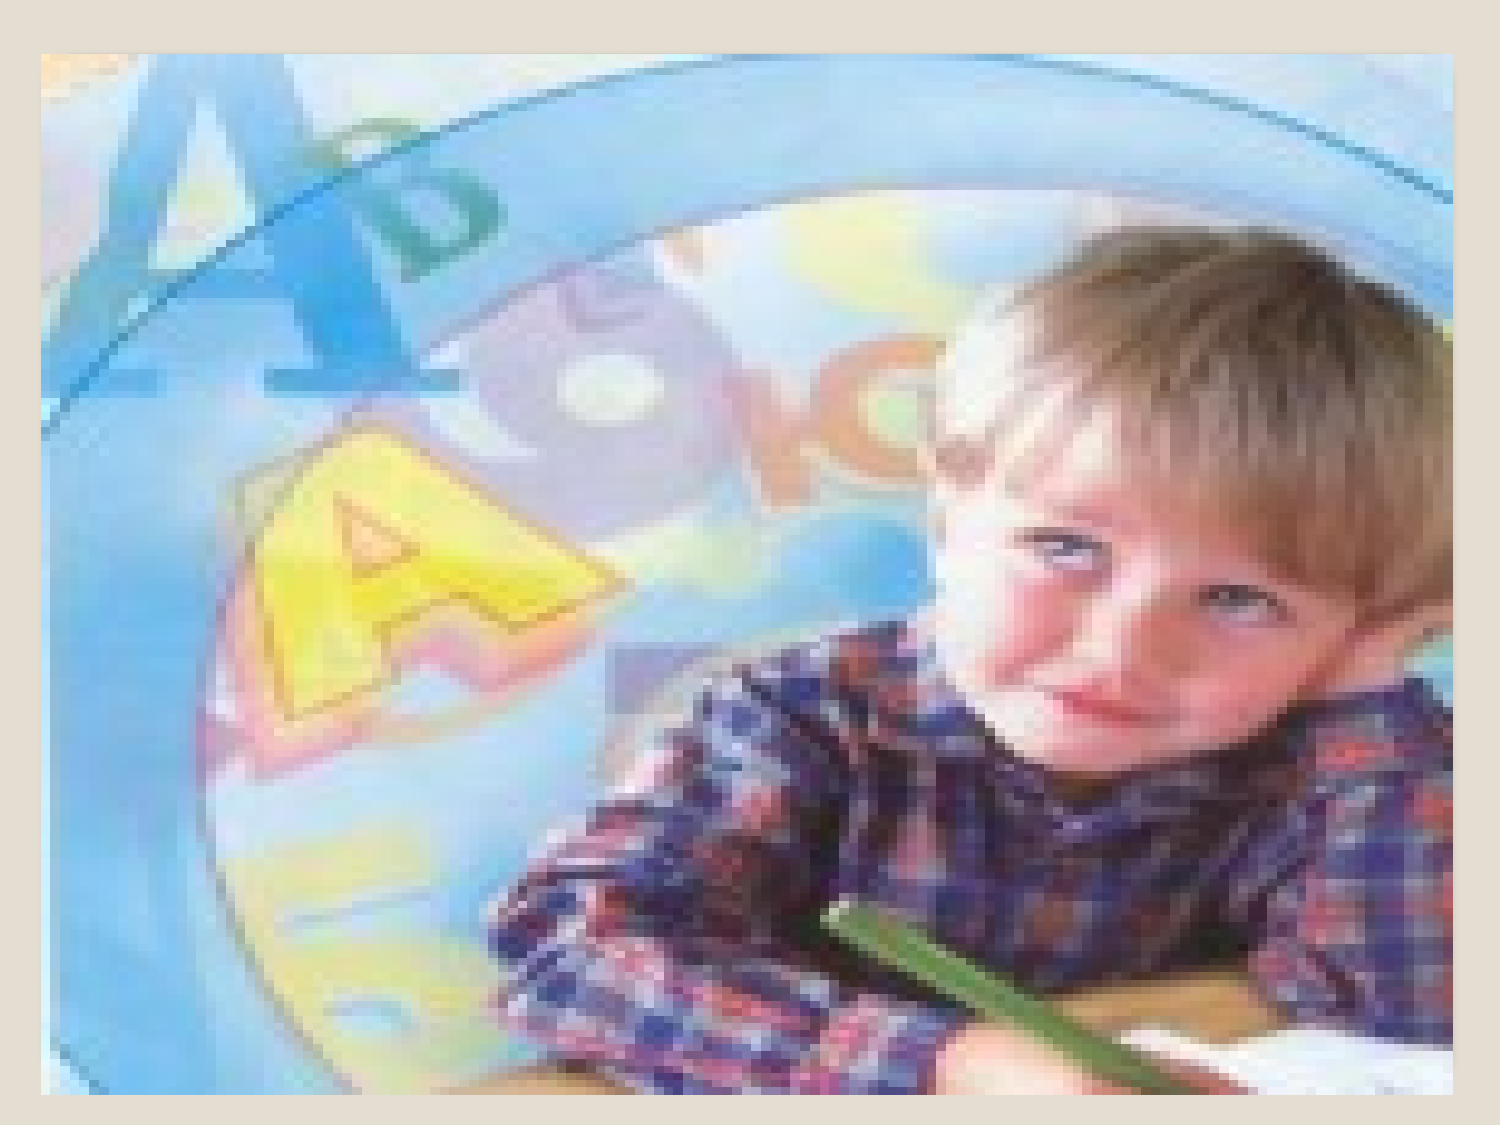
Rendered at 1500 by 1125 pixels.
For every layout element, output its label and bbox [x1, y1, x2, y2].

picture [41, 54, 1453, 1095]
